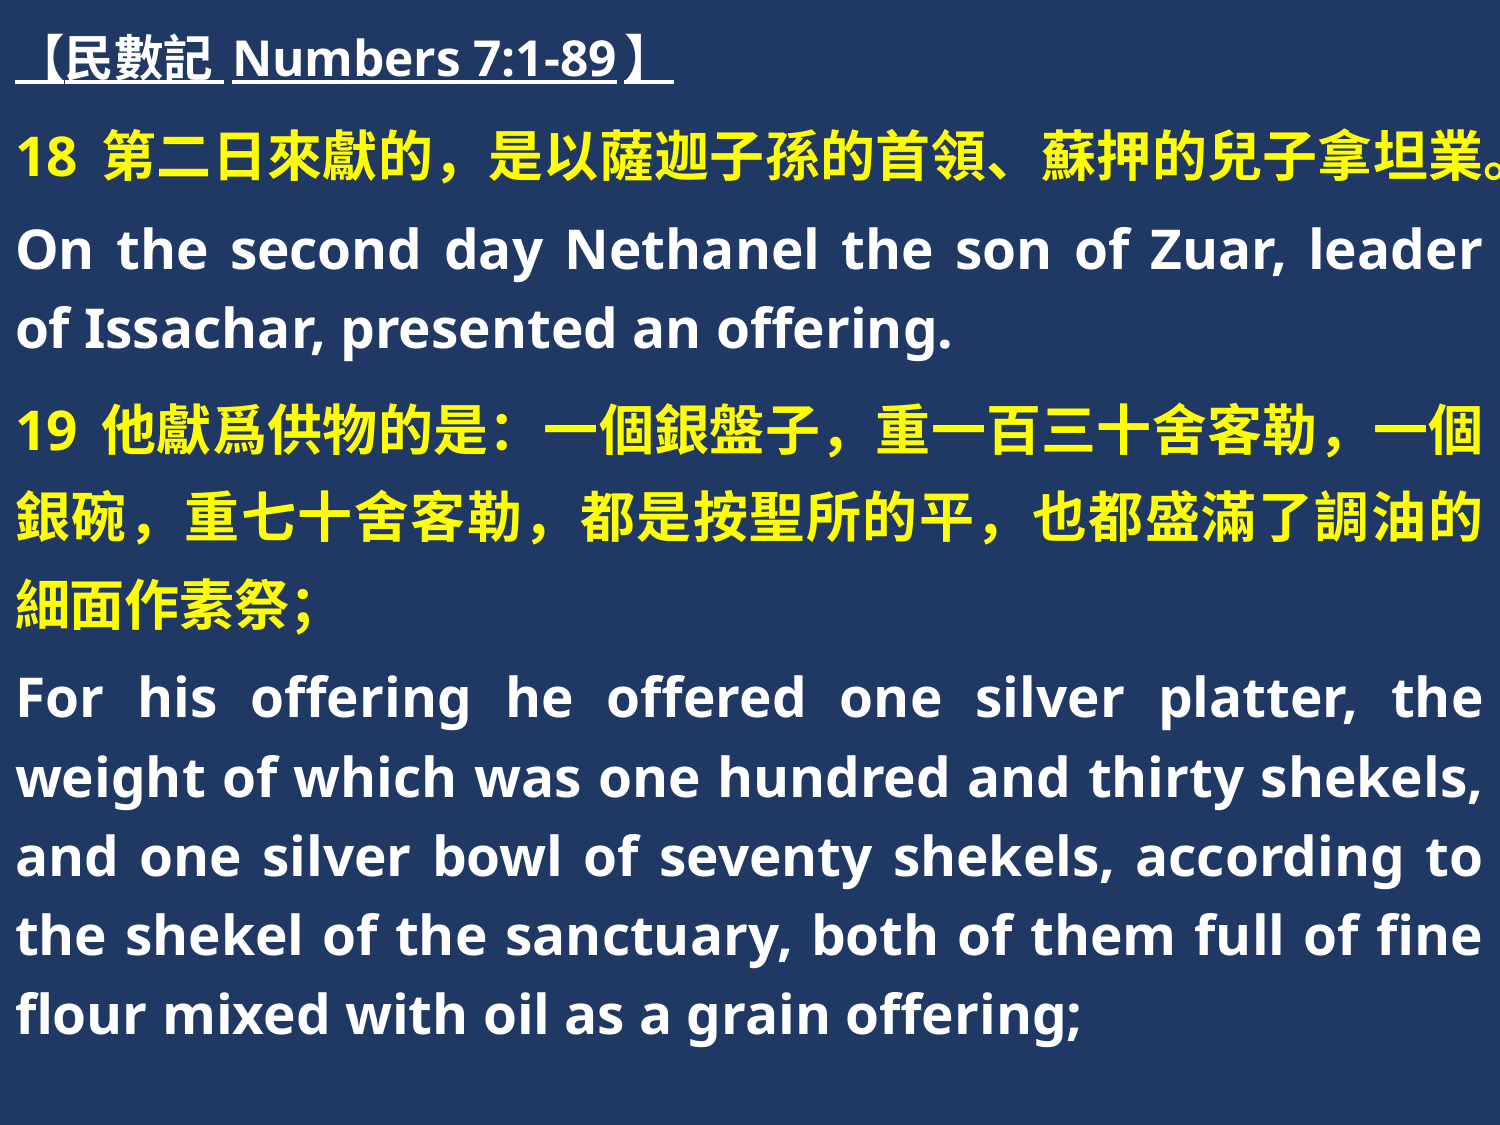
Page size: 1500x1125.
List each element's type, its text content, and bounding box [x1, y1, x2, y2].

list 【民數記 Numbers 7:1-89】 18 第二日來獻的，是以薩迦子孫的首領、蘇押的兒子拿坦業。 On the second day Nethanel the son of Zuar, leader of Issachar, presented an offering. 19 他獻爲供物的是：一個銀盤子，重一百三十舍客勒，一個銀碗，重七十舍客勒，都是按聖所的平，也都盛滿了調油的細面作素祭； For his offering he offered one silver platter, the weight of which was one hundred and thirty shekels, and one silver bowl of seventy shekels, according to the shekel of the sanctuary, both of them full of fine flour mixed with oil as a grain offering; [0, 0, 1500, 1125]
